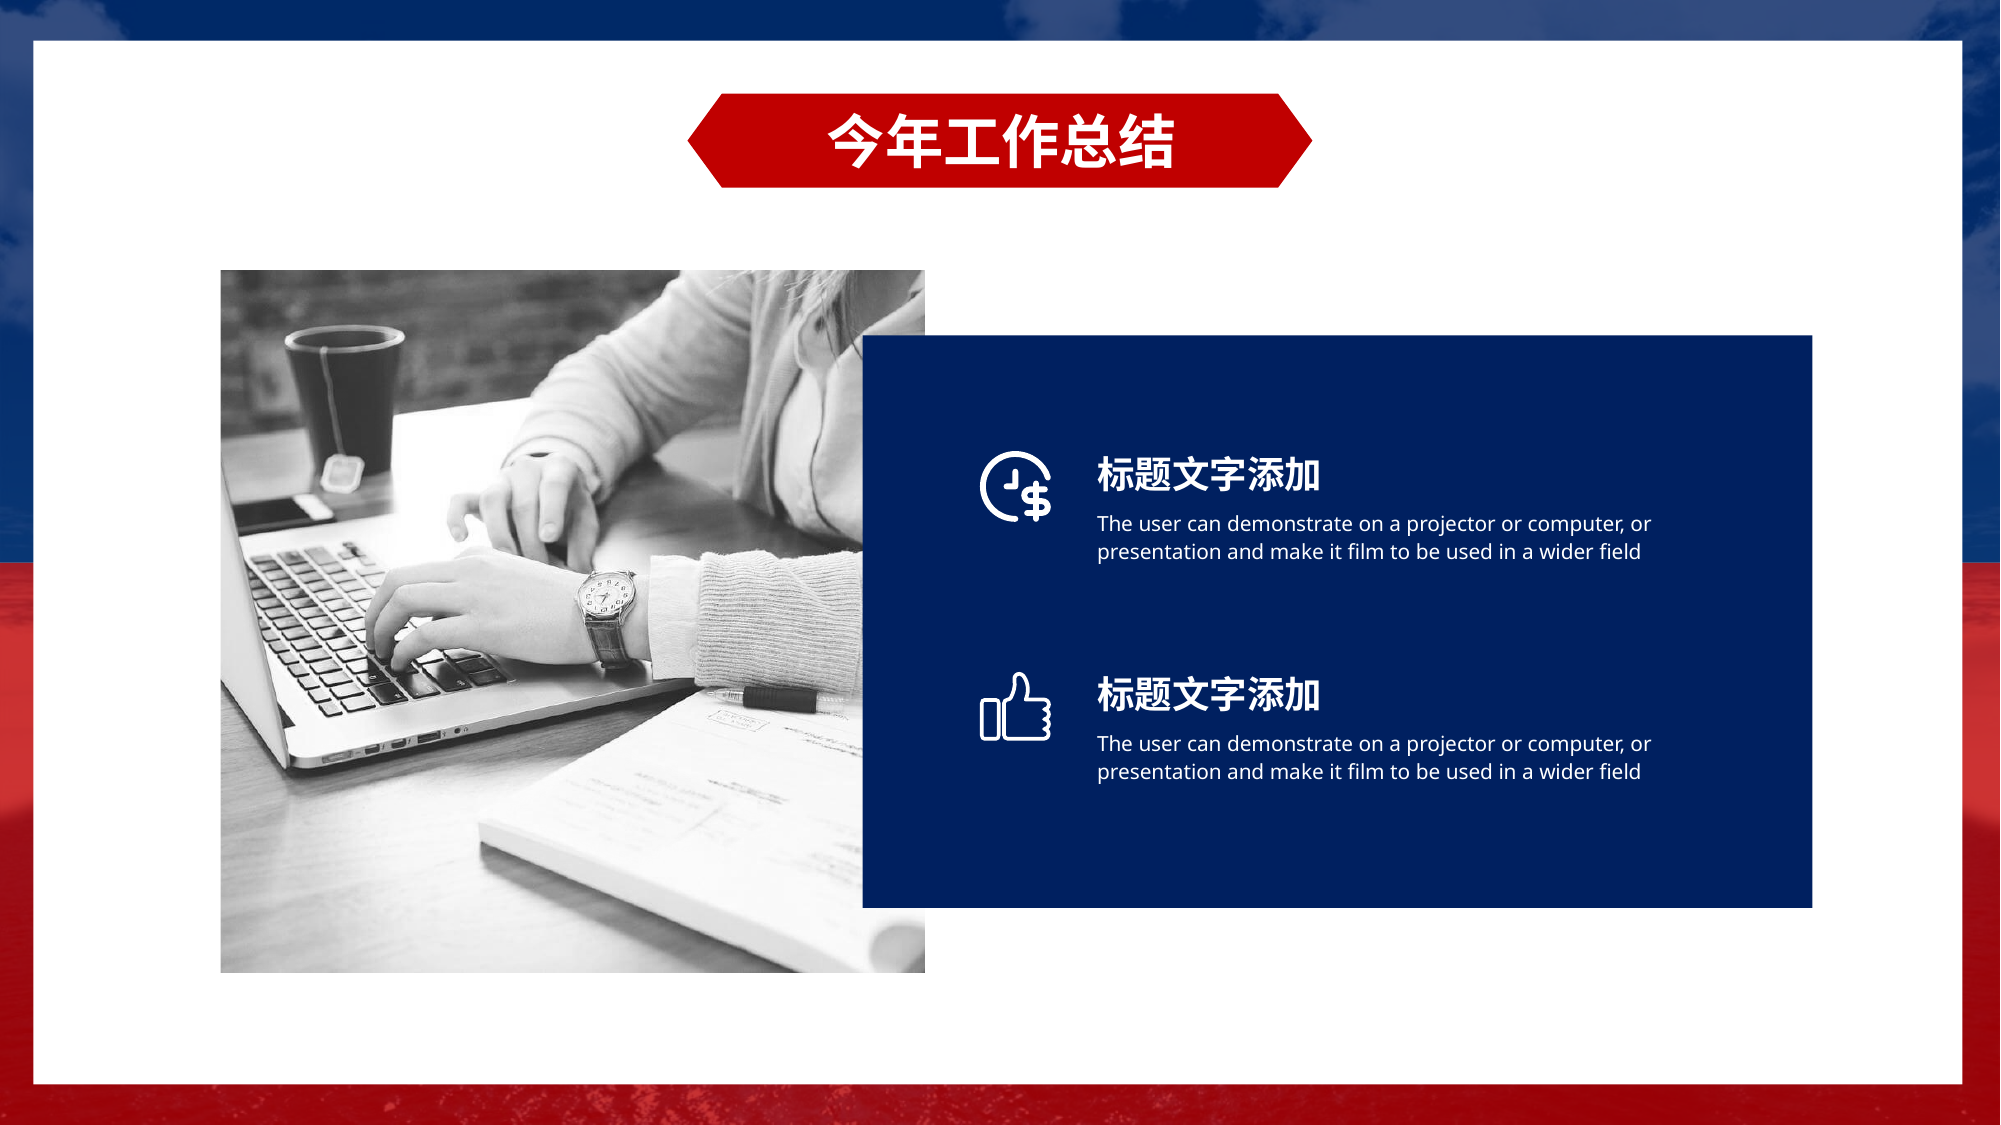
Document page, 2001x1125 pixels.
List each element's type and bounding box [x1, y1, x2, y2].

text_box [978, 450, 1052, 523]
text_box [861, 334, 1813, 909]
text_box [978, 670, 1052, 742]
text_box [687, 93, 1313, 188]
text_box [220, 269, 926, 974]
text_box [1082, 444, 1714, 573]
text_box [1082, 663, 1714, 793]
